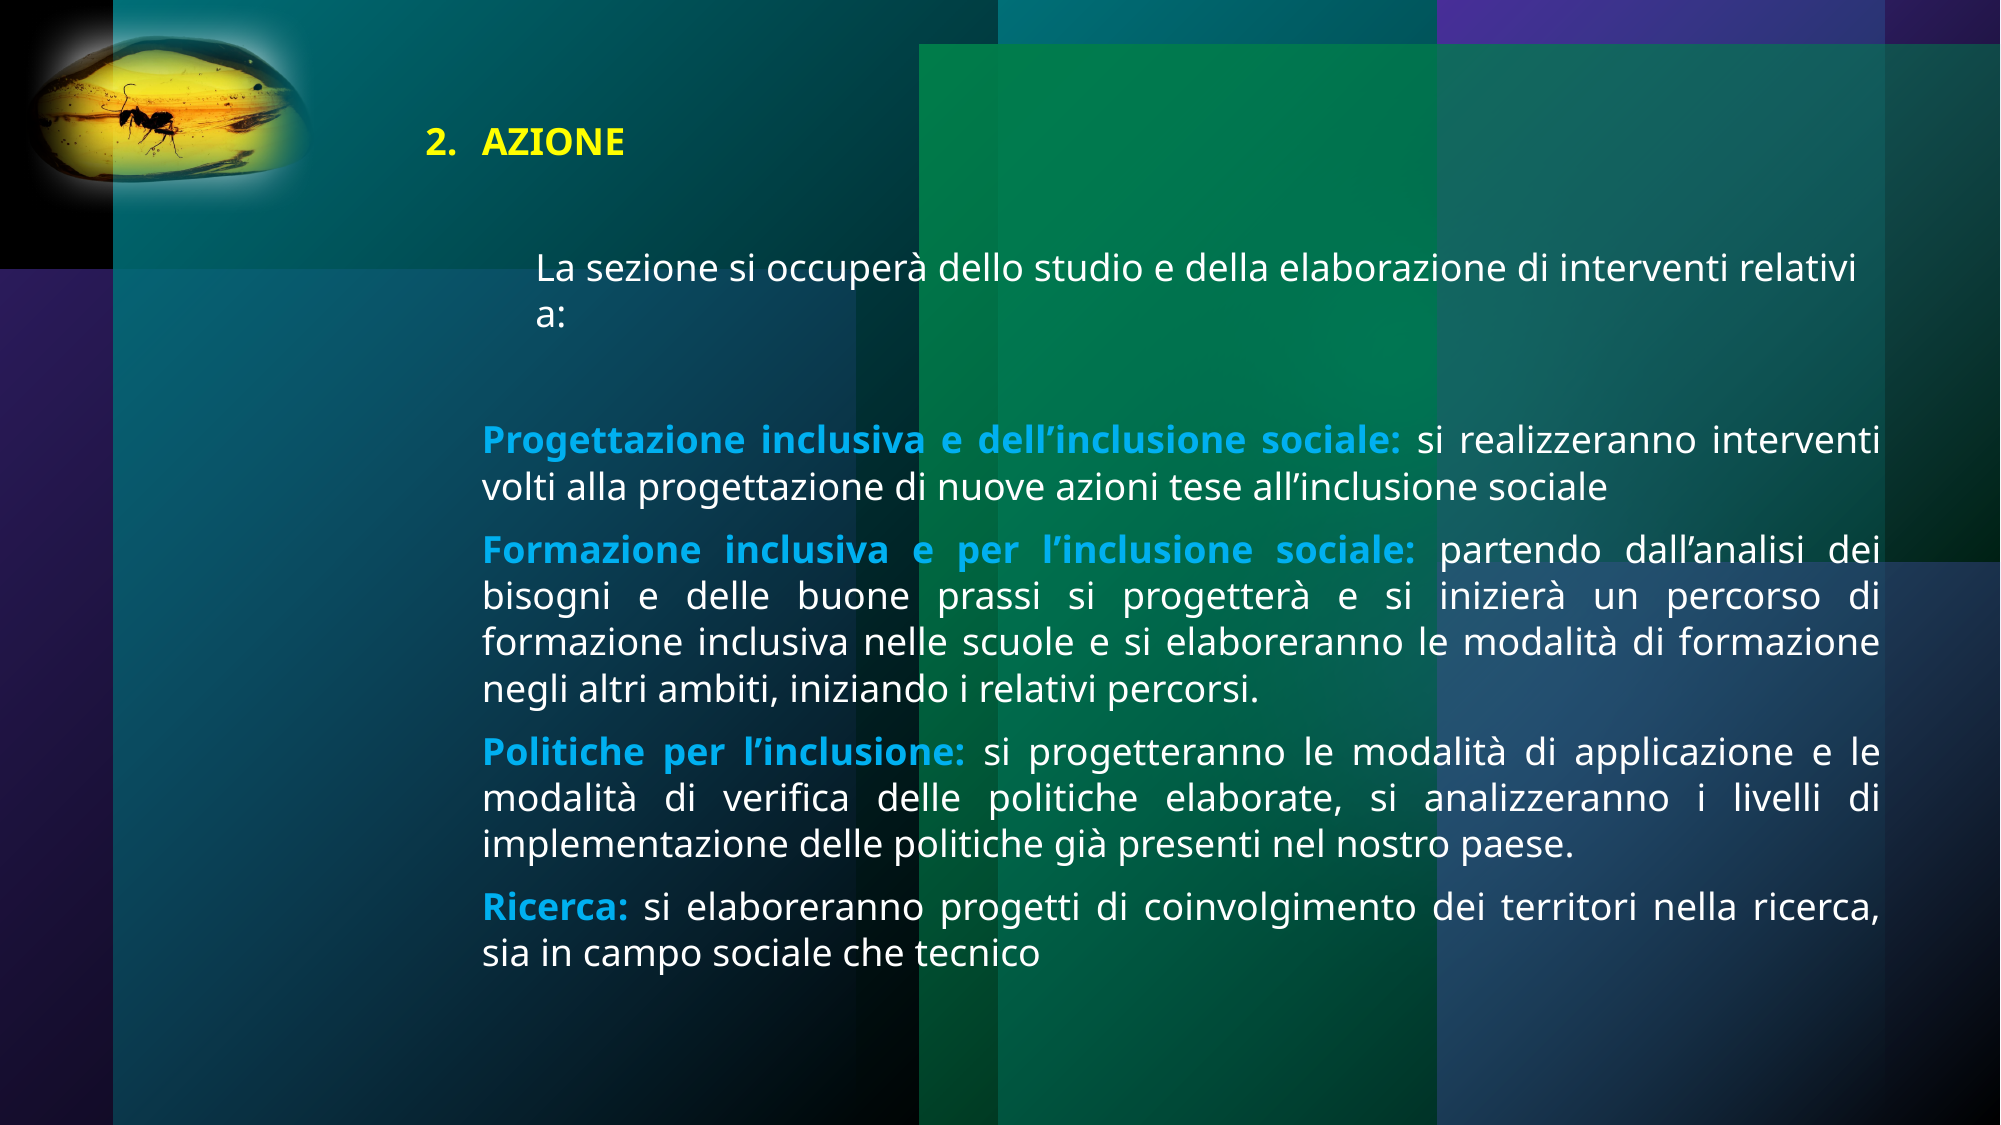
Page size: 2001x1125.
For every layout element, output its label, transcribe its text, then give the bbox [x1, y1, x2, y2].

picture [20, 0, 320, 220]
text_box AZIONE La sezione si occuperà dello studio e della elaborazione di interventi relativi a: Progettazione inclusiva e dell’inclusione sociale: si realizzeranno interventi volti alla progettazione di nuove azioni tese all’inclusione sociale Formazione inclusiva e per l’inclusione sociale: partendo dall’analisi dei bisogni e delle buone prassi si progetterà e si inizierà un percorso di formazione inclusiva nelle scuole e si elaboreranno le modalità di formazione negli altri ambiti, iniziando i relativi percorsi. Politiche per l’inclusione: si progetteranno le modalità di applicazione e le modalità di verifica delle politiche elaborate, si analizzeranno i livelli di implementazione delle politiche già presenti nel nostro paese. Ricerca: si elaboreranno progetti di coinvolgimento dei territori nella ricerca, sia in campo sociale che tecnico [410, 109, 1897, 982]
